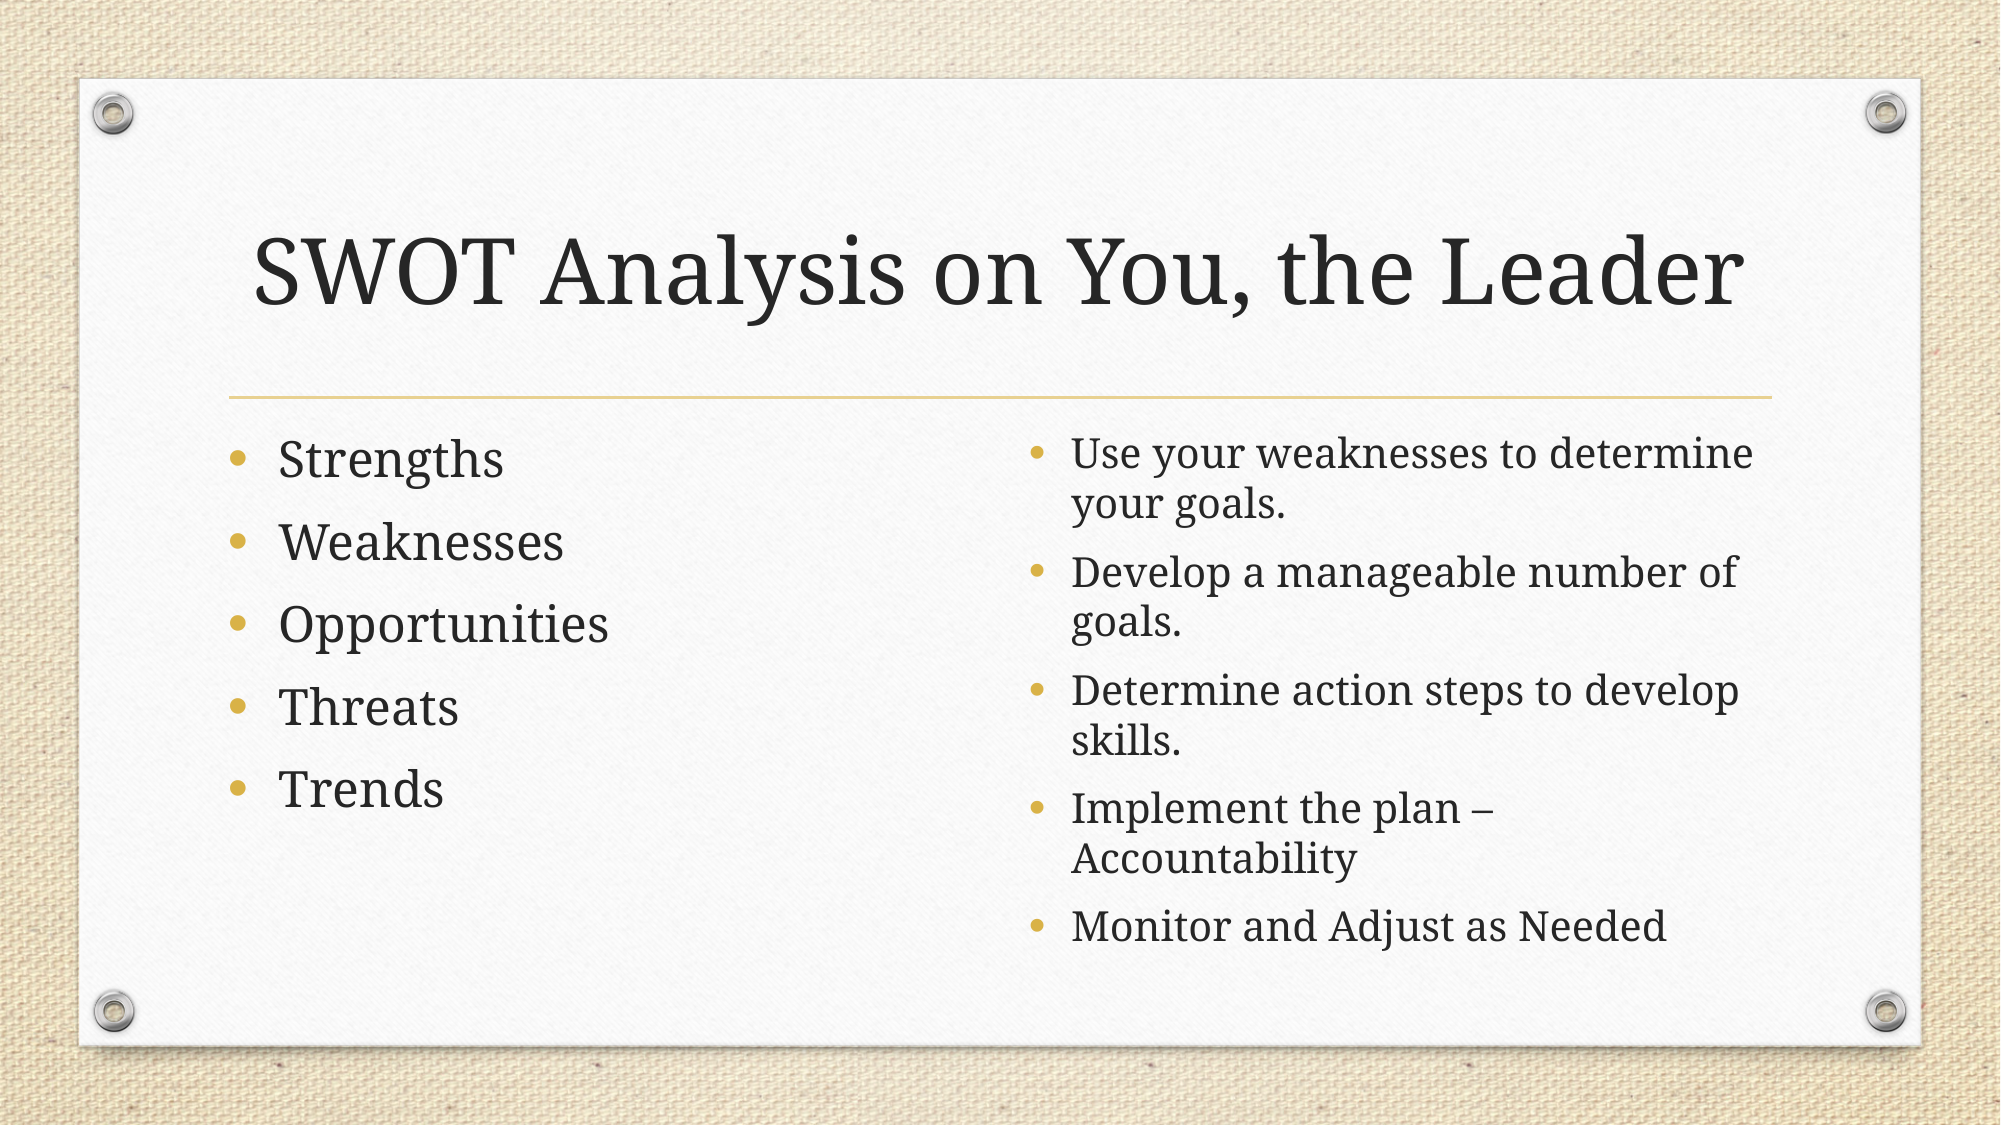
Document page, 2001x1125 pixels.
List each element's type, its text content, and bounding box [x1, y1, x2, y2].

list Use your weaknesses to determine your goals. Develop a manageable number of goals. Determine action steps to develop skills. Implement the plan – Accountability Monitor and Adjust as Needed [1013, 420, 1788, 963]
picture [0, 0, 2001, 1125]
title SWOT Analysis on You, the Leader [212, 161, 1788, 375]
list Strengths Weaknesses Opportunities Threats Trends [213, 420, 987, 963]
